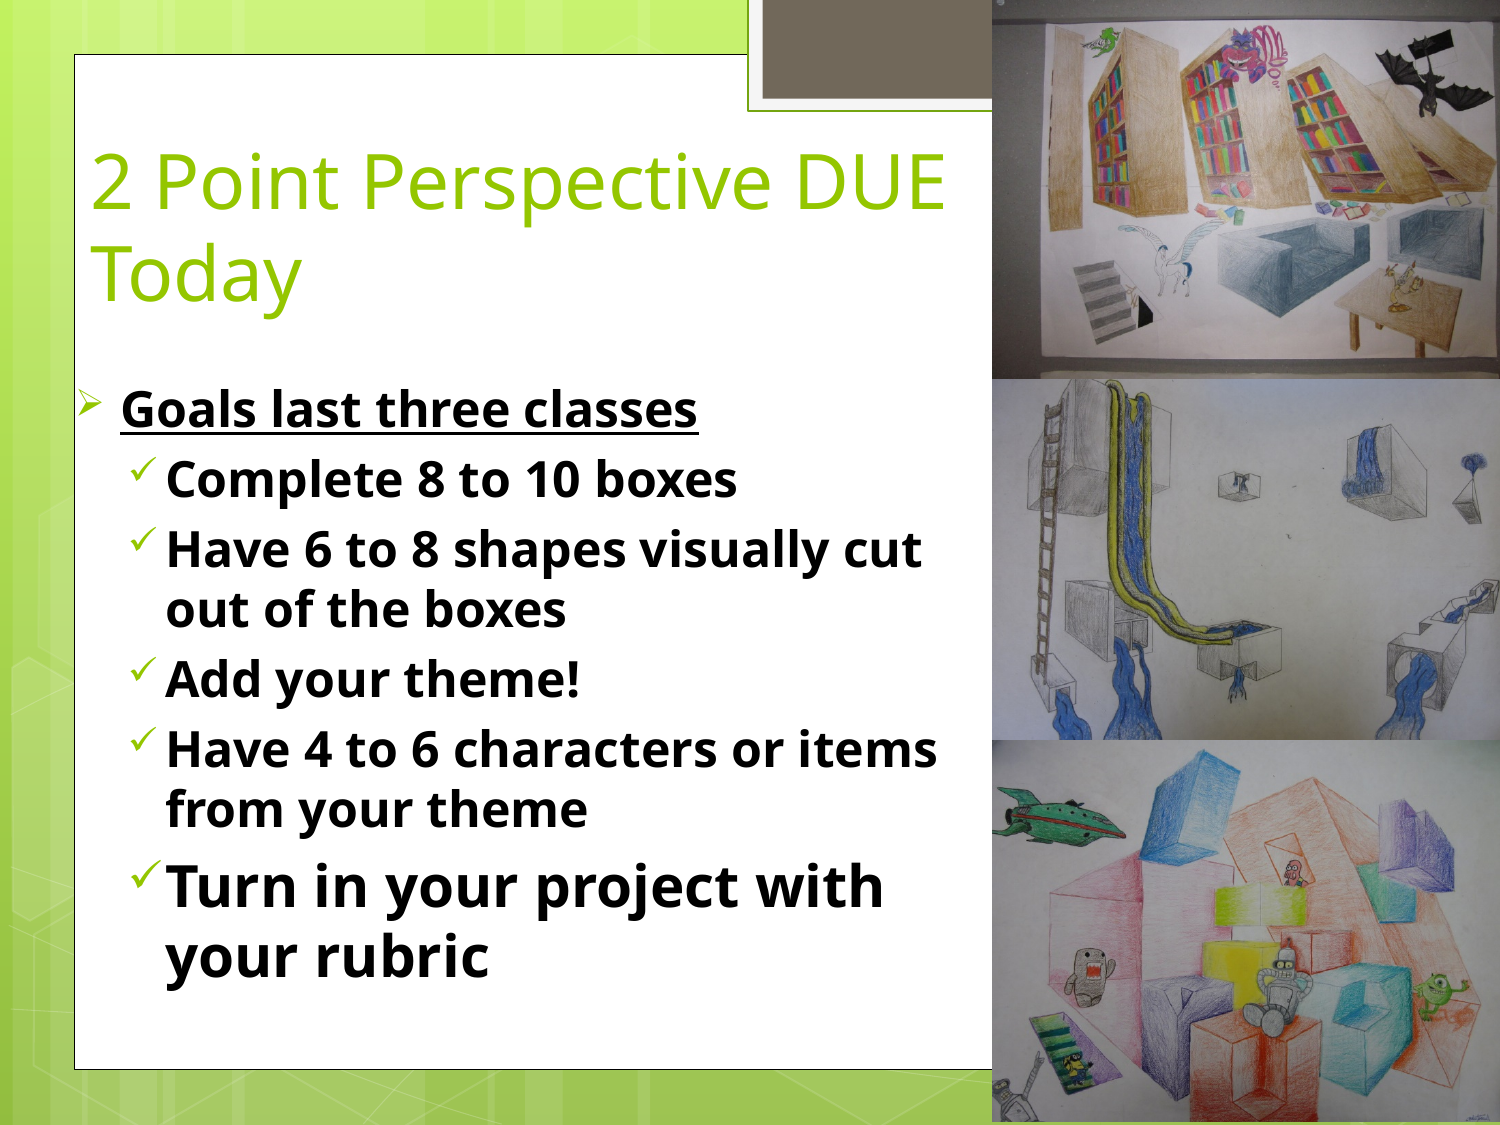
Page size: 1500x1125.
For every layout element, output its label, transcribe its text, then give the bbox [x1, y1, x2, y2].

list Goals last three classes Complete 8 to 10 boxes Have 6 to 8 shapes visually cut out of the boxes Add your theme! Have 4 to 6 characters or items from your theme Turn in your project with your rubric [0, 370, 986, 1075]
title 2 Point Perspective DUE Today [75, 125, 986, 324]
picture [991, 0, 1500, 1122]
